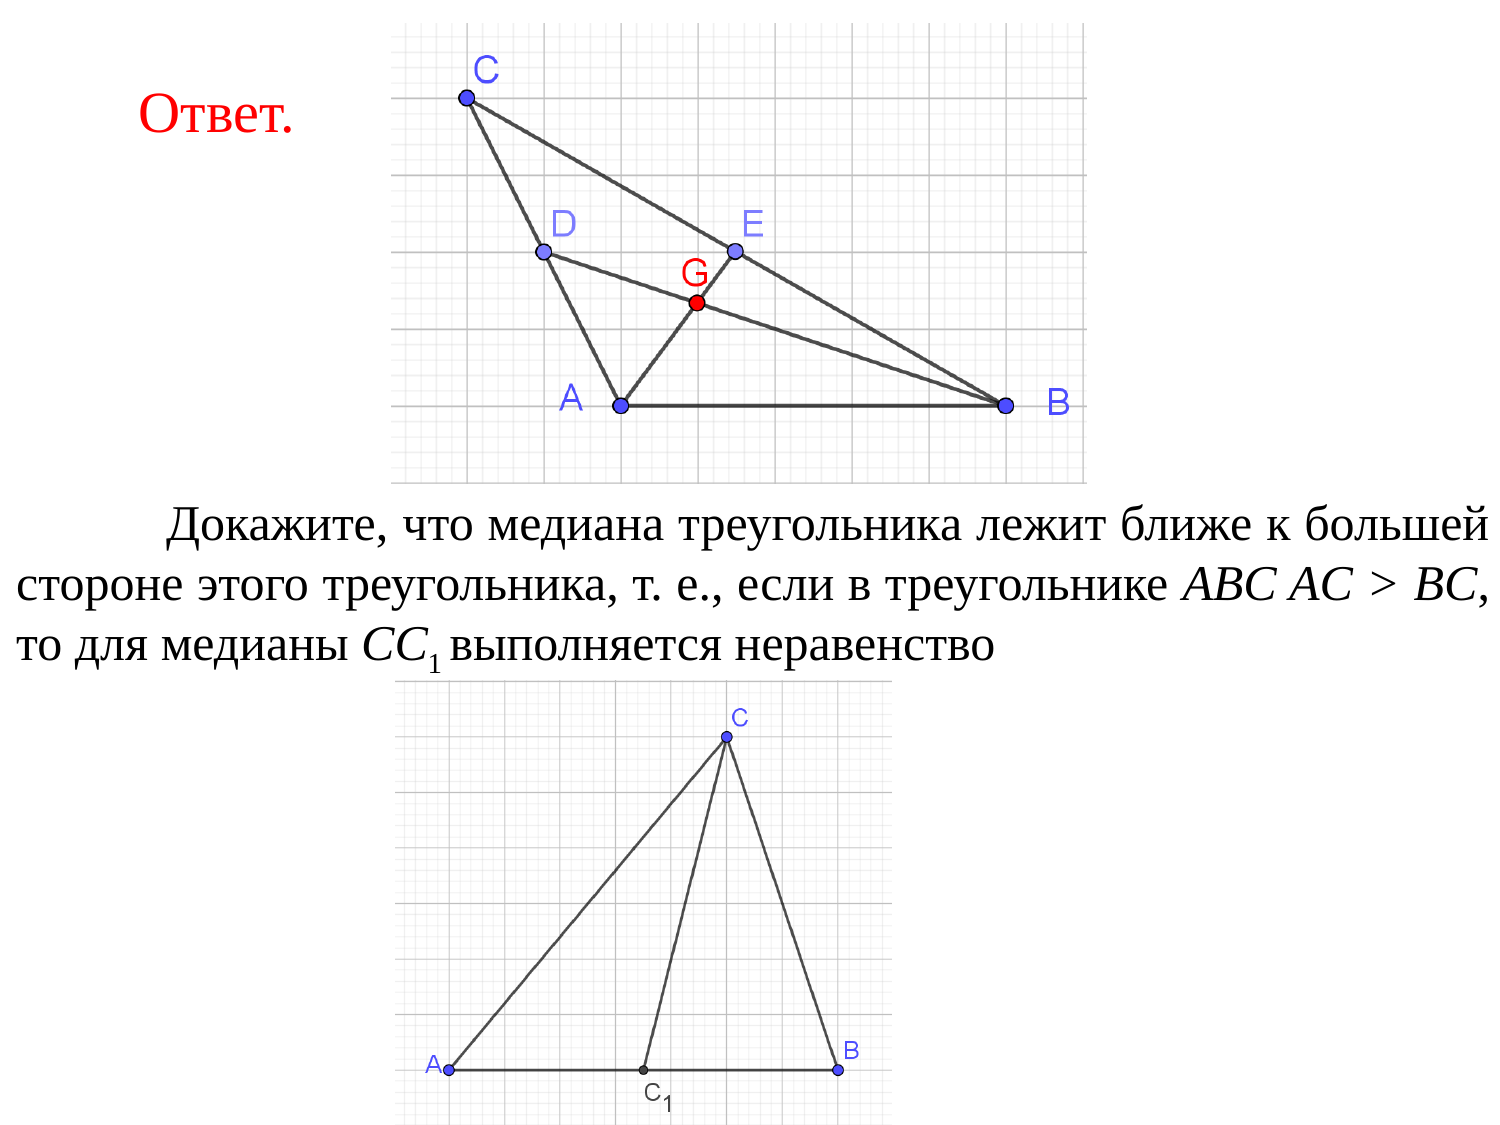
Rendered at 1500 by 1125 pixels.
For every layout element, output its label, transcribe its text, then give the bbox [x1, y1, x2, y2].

picture [391, 22, 1087, 484]
picture [395, 679, 892, 1125]
text_box Ответ. [123, 66, 386, 152]
